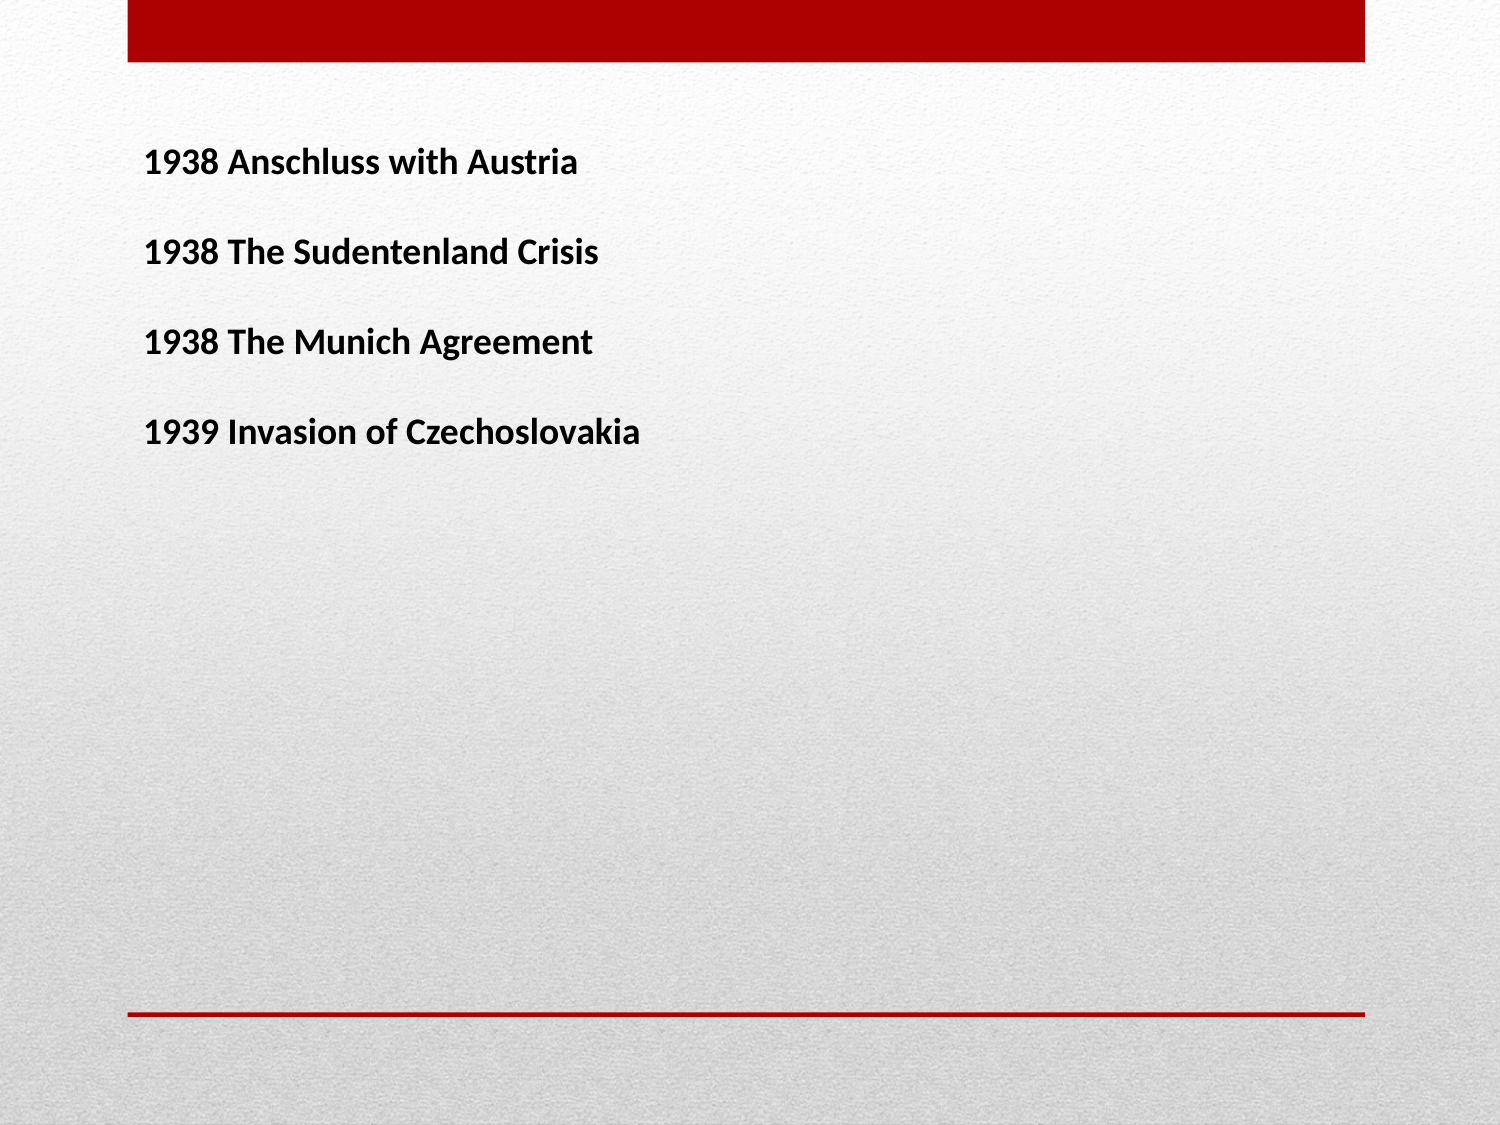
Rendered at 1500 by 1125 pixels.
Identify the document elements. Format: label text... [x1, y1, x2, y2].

text_box 1938 Anschluss with Austria The Sudentenland Crisis 1938 The Munich Agreement 1939 Invasion of Czechoslovakia [128, 129, 1382, 459]
